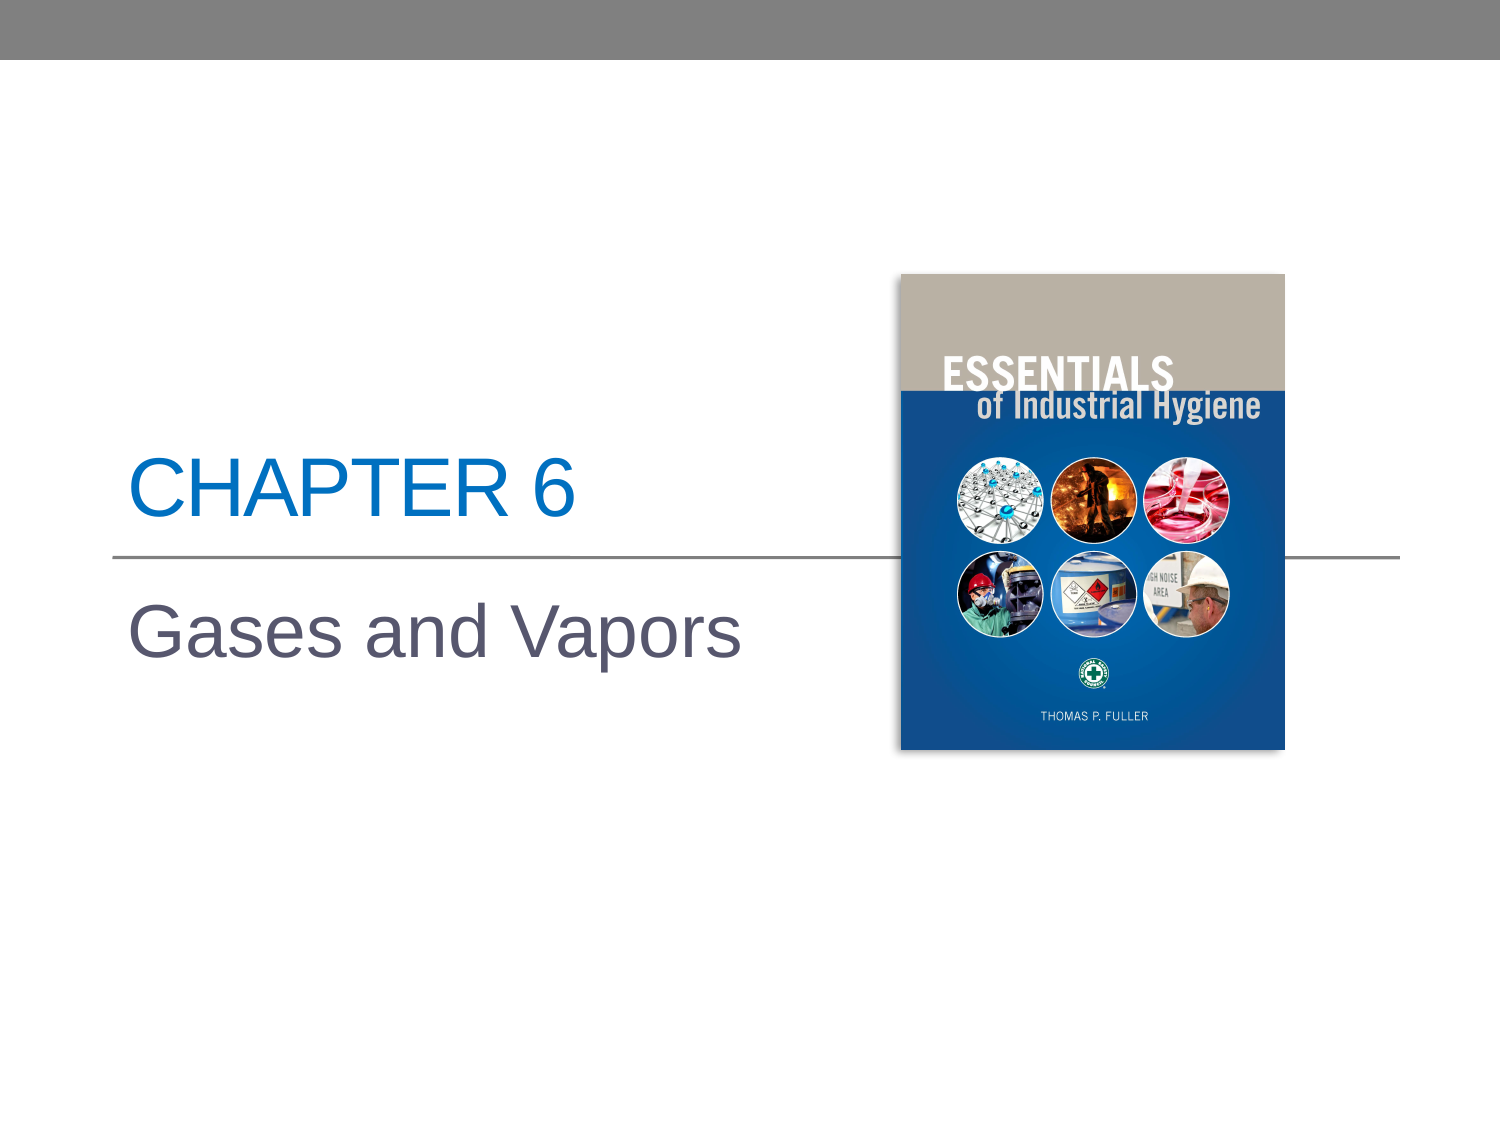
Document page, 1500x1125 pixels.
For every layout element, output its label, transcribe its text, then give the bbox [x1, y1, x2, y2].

picture [901, 274, 1286, 750]
subtitle Gases and Vapors [112, 575, 1163, 863]
title CHAPTER 6 [112, 224, 1400, 542]
